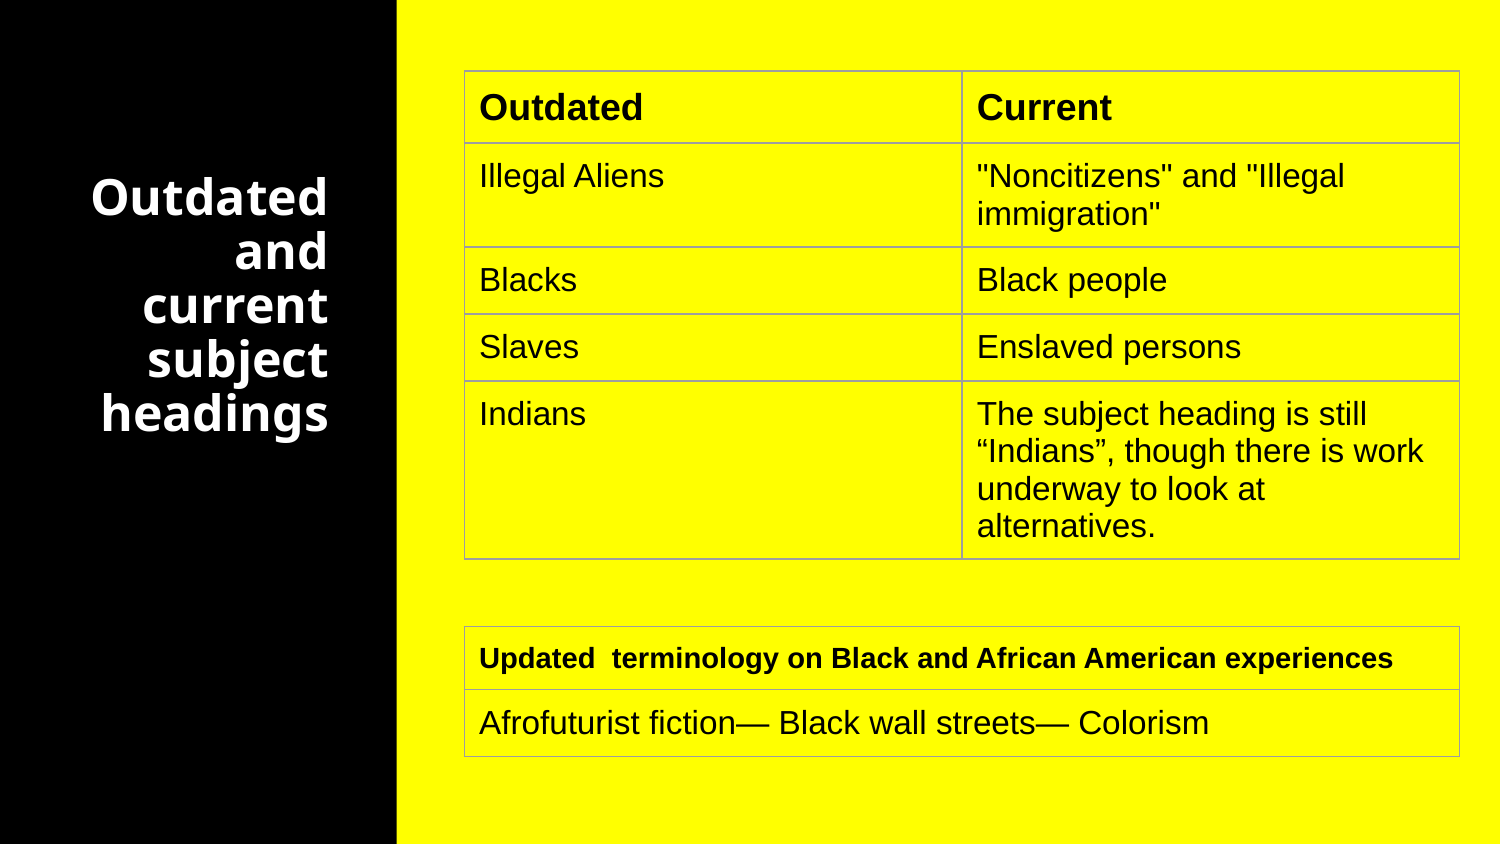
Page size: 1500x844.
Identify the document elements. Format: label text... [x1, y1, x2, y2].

table_cell Slaves [465, 315, 961, 380]
table_header Updated terminology on Black and African American experiences [465, 627, 1459, 689]
table_cell Blacks [465, 248, 961, 313]
table_cell The subject heading is still “Indians”, though there is work underway to look at alternatives. [963, 382, 1459, 558]
table_cell Black people [963, 248, 1459, 313]
title Outdated and current subject headings [65, 185, 345, 429]
table_cell Illegal Aliens [465, 144, 961, 246]
table_cell Afrofuturist fiction— Black wall streets— Colorism [465, 690, 1459, 756]
table_header Current [963, 72, 1459, 142]
table_cell Indians [465, 382, 961, 558]
table_cell Enslaved persons [963, 315, 1459, 380]
table_header Outdated [465, 72, 961, 142]
table_cell "Noncitizens" and "Illegal immigration" [963, 144, 1459, 246]
